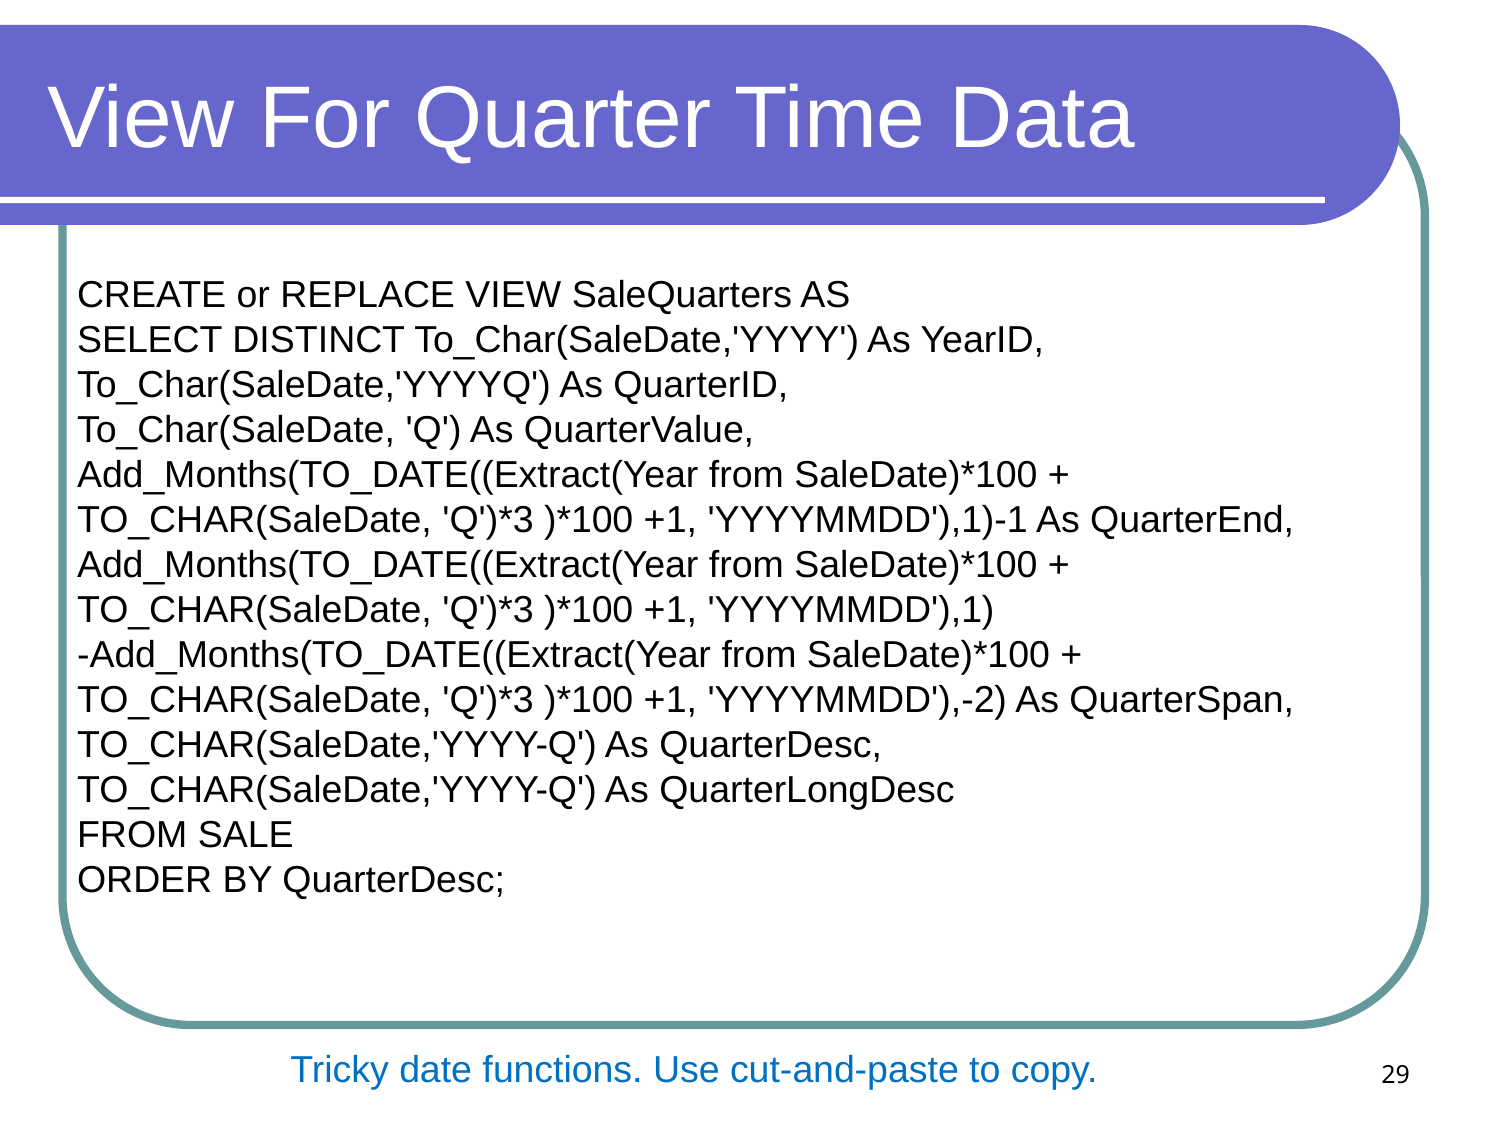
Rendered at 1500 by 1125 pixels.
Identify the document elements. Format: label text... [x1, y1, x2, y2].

slide_number 29 [1074, 1024, 1426, 1101]
text_box Tricky date functions. Use cut-and-paste to copy. [275, 1037, 1114, 1098]
title View For Quarter Time Data [31, 37, 1348, 188]
text_box CREATE or REPLACE VIEW SaleQuarters AS SELECT DISTINCT To_Char(SaleDate,'YYYY') As YearID, To_Char(SaleDate,'YYYYQ') As QuarterID, To_Char(SaleDate, 'Q') As QuarterValue, Add_Months(TO_DATE((Extract(Year from SaleDate)*100 + TO_CHAR(SaleDate, 'Q')*3 )*100 +1, 'YYYYMMDD'),1)-1 As QuarterEnd, Add_Months(TO_DATE((Extract(Year from SaleDate)*100 + TO_CHAR(SaleDate, 'Q')*3 )*100 +1, 'YYYYMMDD'),1) -Add_Months(TO_DATE((Extract(Year from SaleDate)*100 + TO_CHAR(SaleDate, 'Q')*3 )*100 +1, 'YYYYMMDD'),-2) As QuarterSpan, TO_CHAR(SaleDate,'YYYY-Q') As QuarterDesc, TO_CHAR(SaleDate,'YYYY-Q') As QuarterLongDesc FROM SALE ORDER BY QuarterDesc; [62, 262, 1425, 908]
